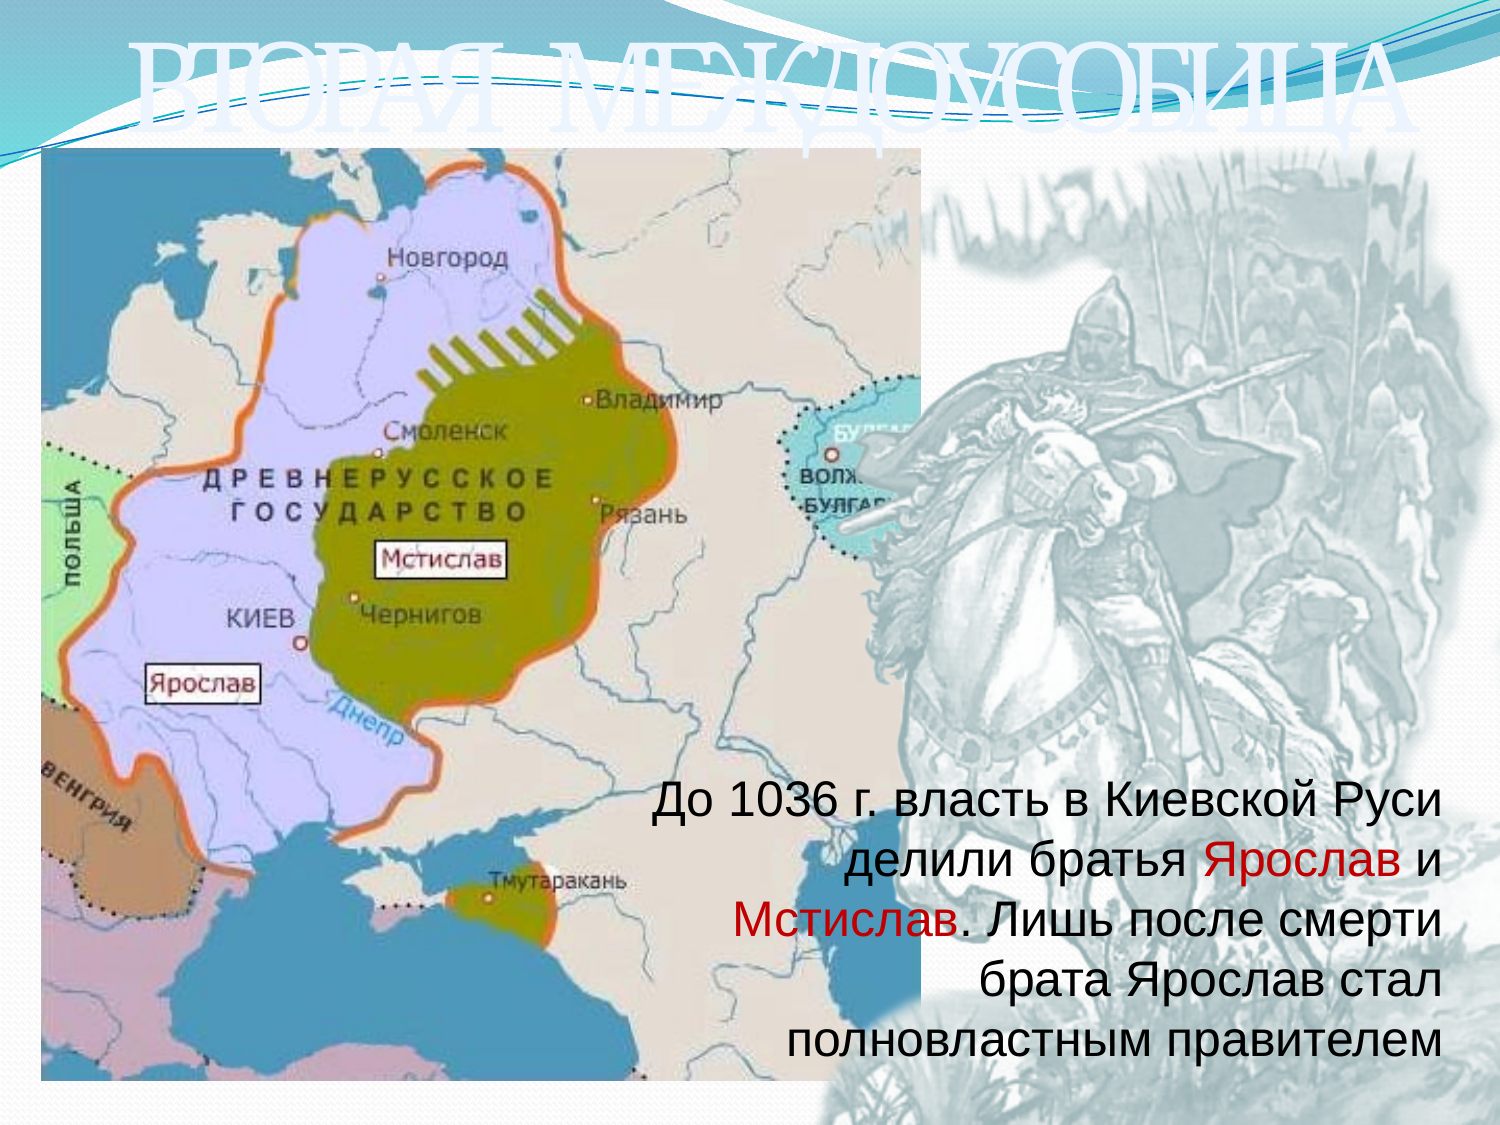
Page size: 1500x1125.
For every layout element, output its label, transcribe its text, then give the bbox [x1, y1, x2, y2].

picture [808, 136, 1500, 1125]
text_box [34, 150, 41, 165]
picture [41, 148, 803, 1081]
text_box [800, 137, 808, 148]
text_box ВТОРАЯ МЕЖДОУСОБИЦА [17, 0, 1436, 165]
